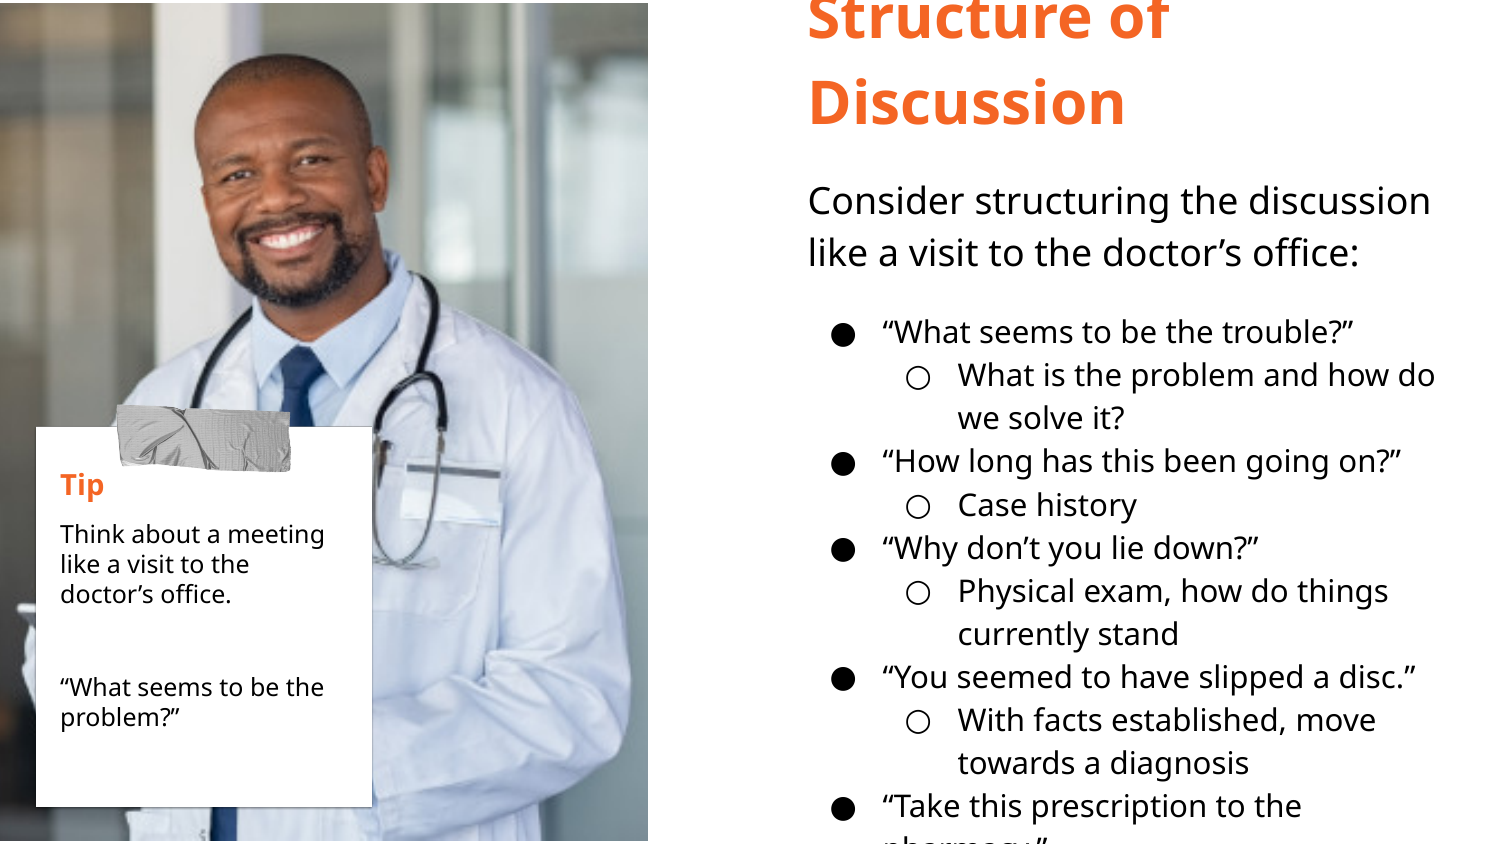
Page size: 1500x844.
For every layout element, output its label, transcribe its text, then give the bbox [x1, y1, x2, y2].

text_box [21, 403, 386, 822]
list Structure of Discussion Consider structuring the discussion like a visit to the doctor’s office: “What seems to be the trouble?” What is the problem and how do we solve it? “How long has this been going on?” Case history “Why don’t you lie down?” Physical exam, how do things currently stand “You seemed to have slipped a disc.” With facts established, move towards a diagnosis “Take this prescription to the pharmacy.” Treatment options [792, 81, 1455, 796]
picture [0, 2, 649, 841]
